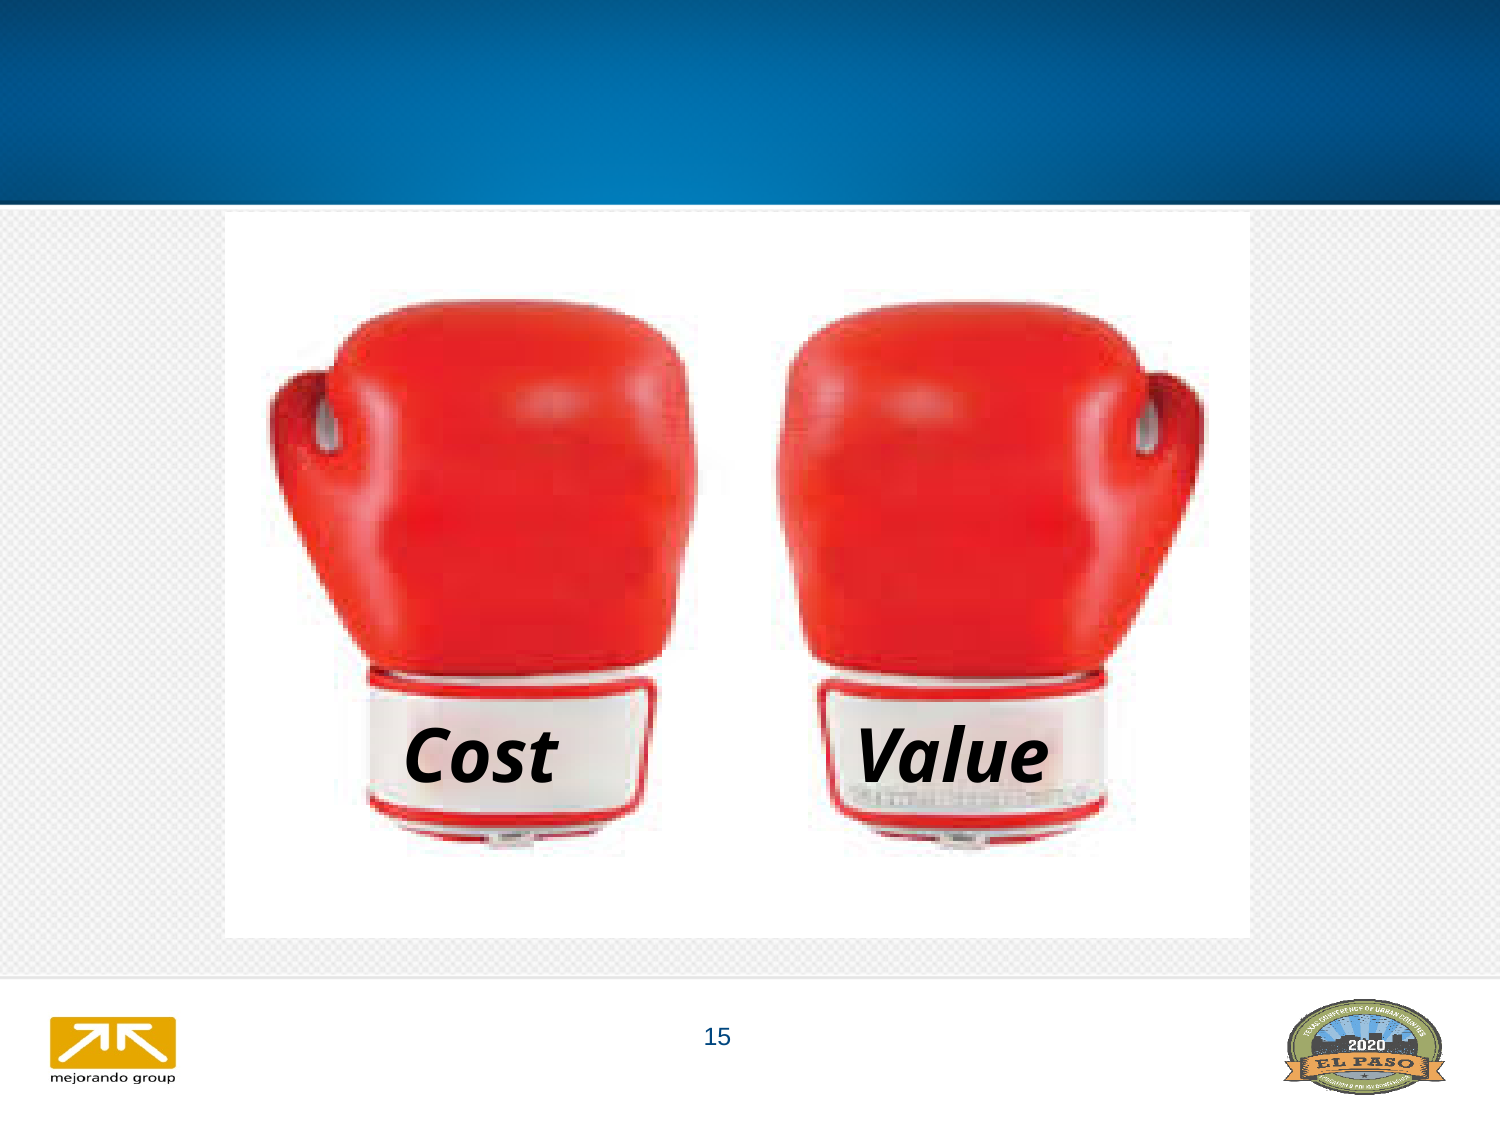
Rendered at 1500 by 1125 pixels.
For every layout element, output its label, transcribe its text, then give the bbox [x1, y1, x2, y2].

text_box 15 [688, 1013, 1039, 1073]
picture [0, 0, 1500, 1125]
